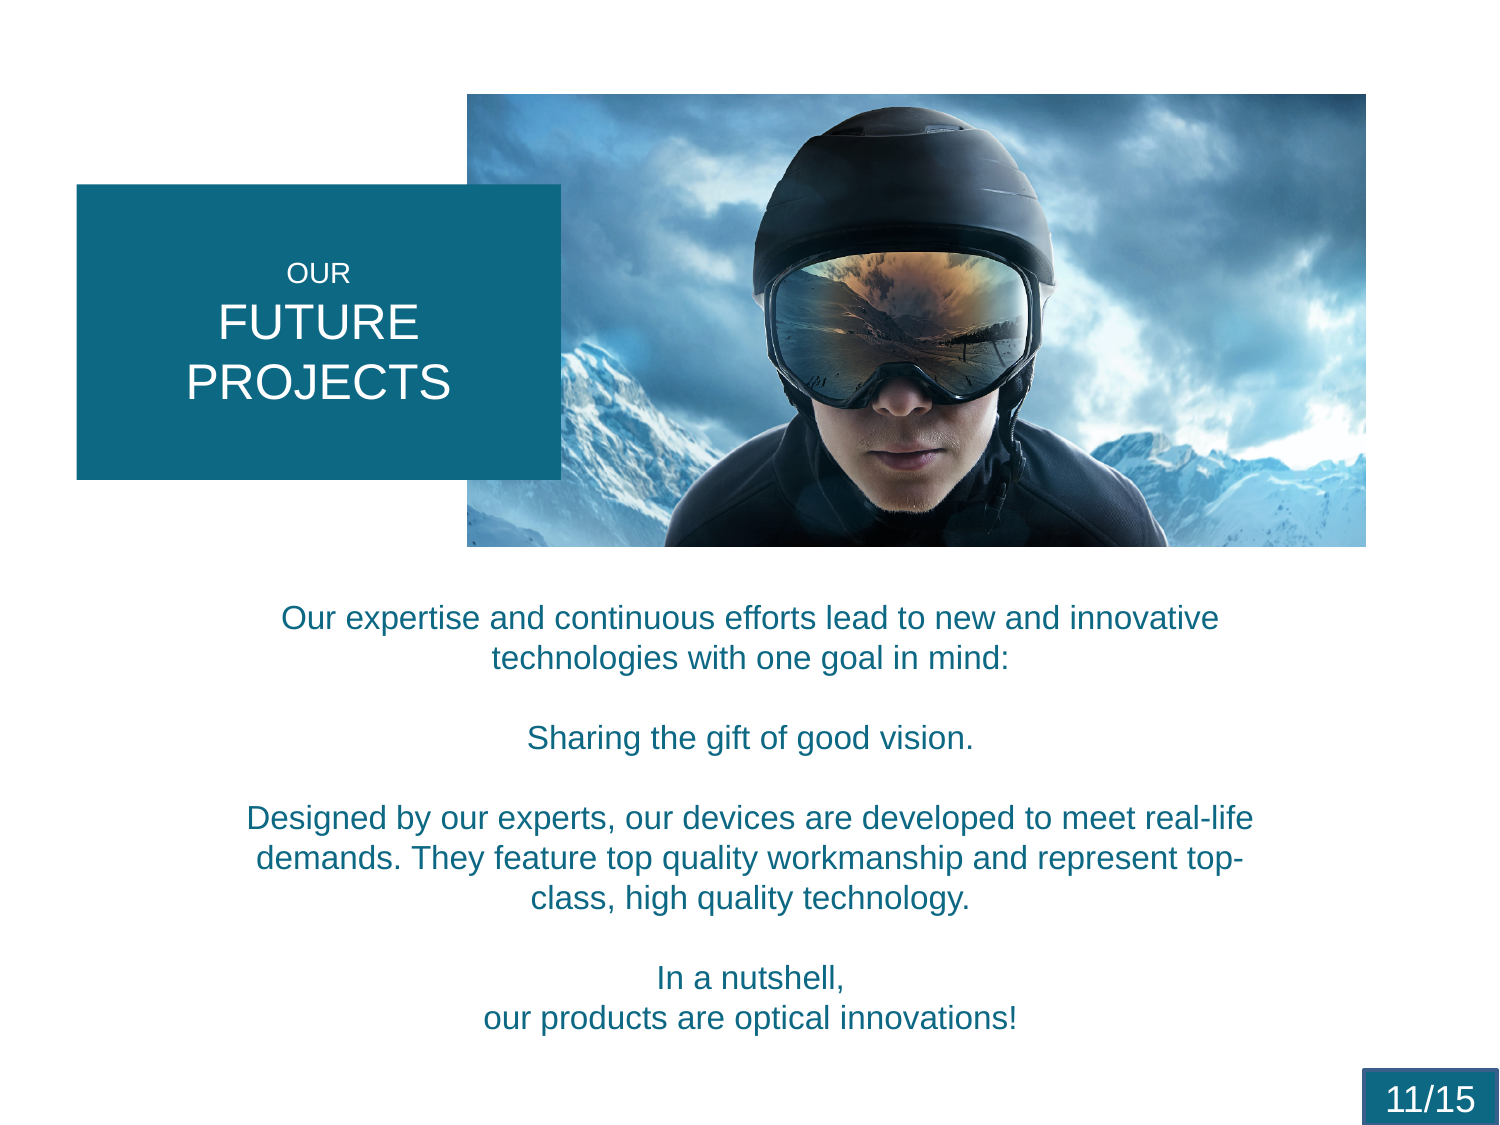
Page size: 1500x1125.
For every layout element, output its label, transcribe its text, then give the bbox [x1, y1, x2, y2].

text_box OUR FUTURE PROJECTS [75, 182, 461, 482]
picture [466, 93, 1367, 548]
text_box Our expertise and continuous efforts lead to new and innovative technologies with one goal in mind: Sharing the gift of good vision. Designed by our experts, our devices are developed to meet real-life demands. They feature top quality workmanship and represent top-class, high quality technology. In a nutshell, our products are optical innovations! [228, 589, 1274, 1044]
text_box 11/15 [1362, 1068, 1499, 1125]
